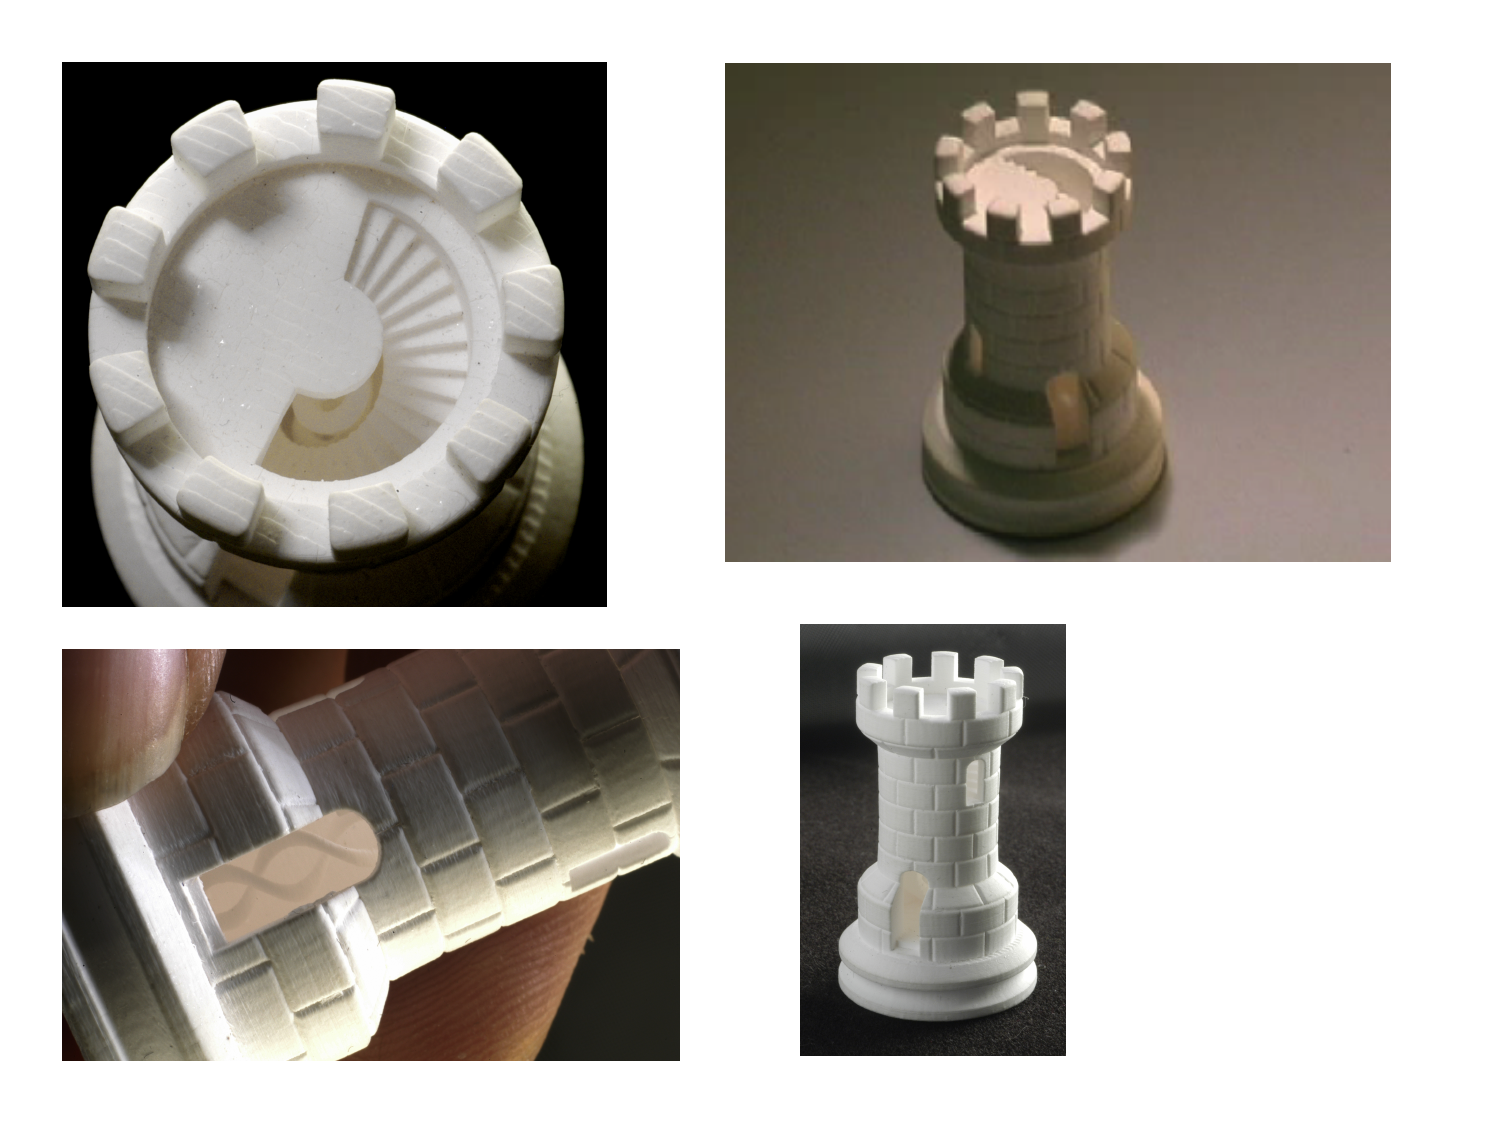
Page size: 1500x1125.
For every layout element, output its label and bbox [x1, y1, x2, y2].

picture [799, 624, 1066, 1056]
picture [62, 62, 607, 608]
picture [62, 649, 680, 1061]
text_box [724, 62, 1392, 563]
